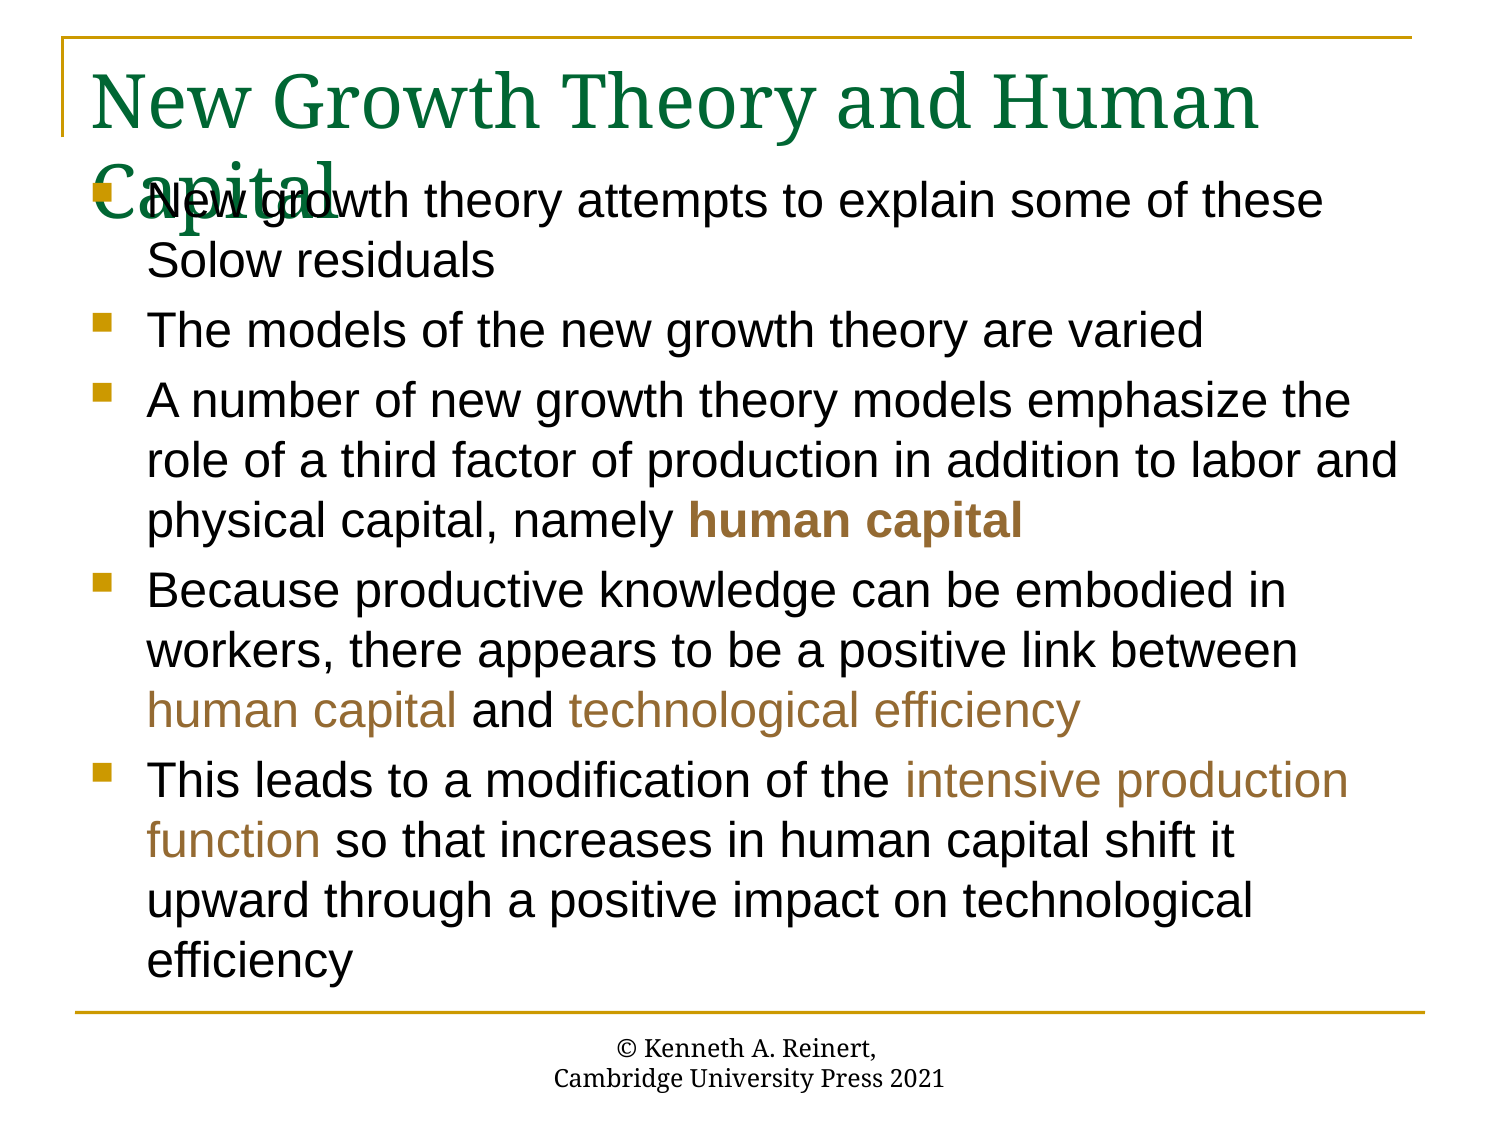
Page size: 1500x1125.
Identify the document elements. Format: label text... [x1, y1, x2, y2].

footer © Kenneth A. Reinert, Cambridge University Press 2021 [512, 1024, 988, 1101]
list New growth theory attempts to explain some of these Solow residuals The models of the new growth theory are varied A number of new growth theory models emphasize the role of a third factor of production in addition to labor and physical capital, namely human capital Because productive knowledge can be embodied in workers, there appears to be a positive link between human capital and technological efficiency This leads to a modification of the intensive production function so that increases in human capital shift it upward through a positive impact on technological efficiency [74, 159, 1426, 1001]
title New Growth Theory and Human Capital [74, 45, 1426, 159]
